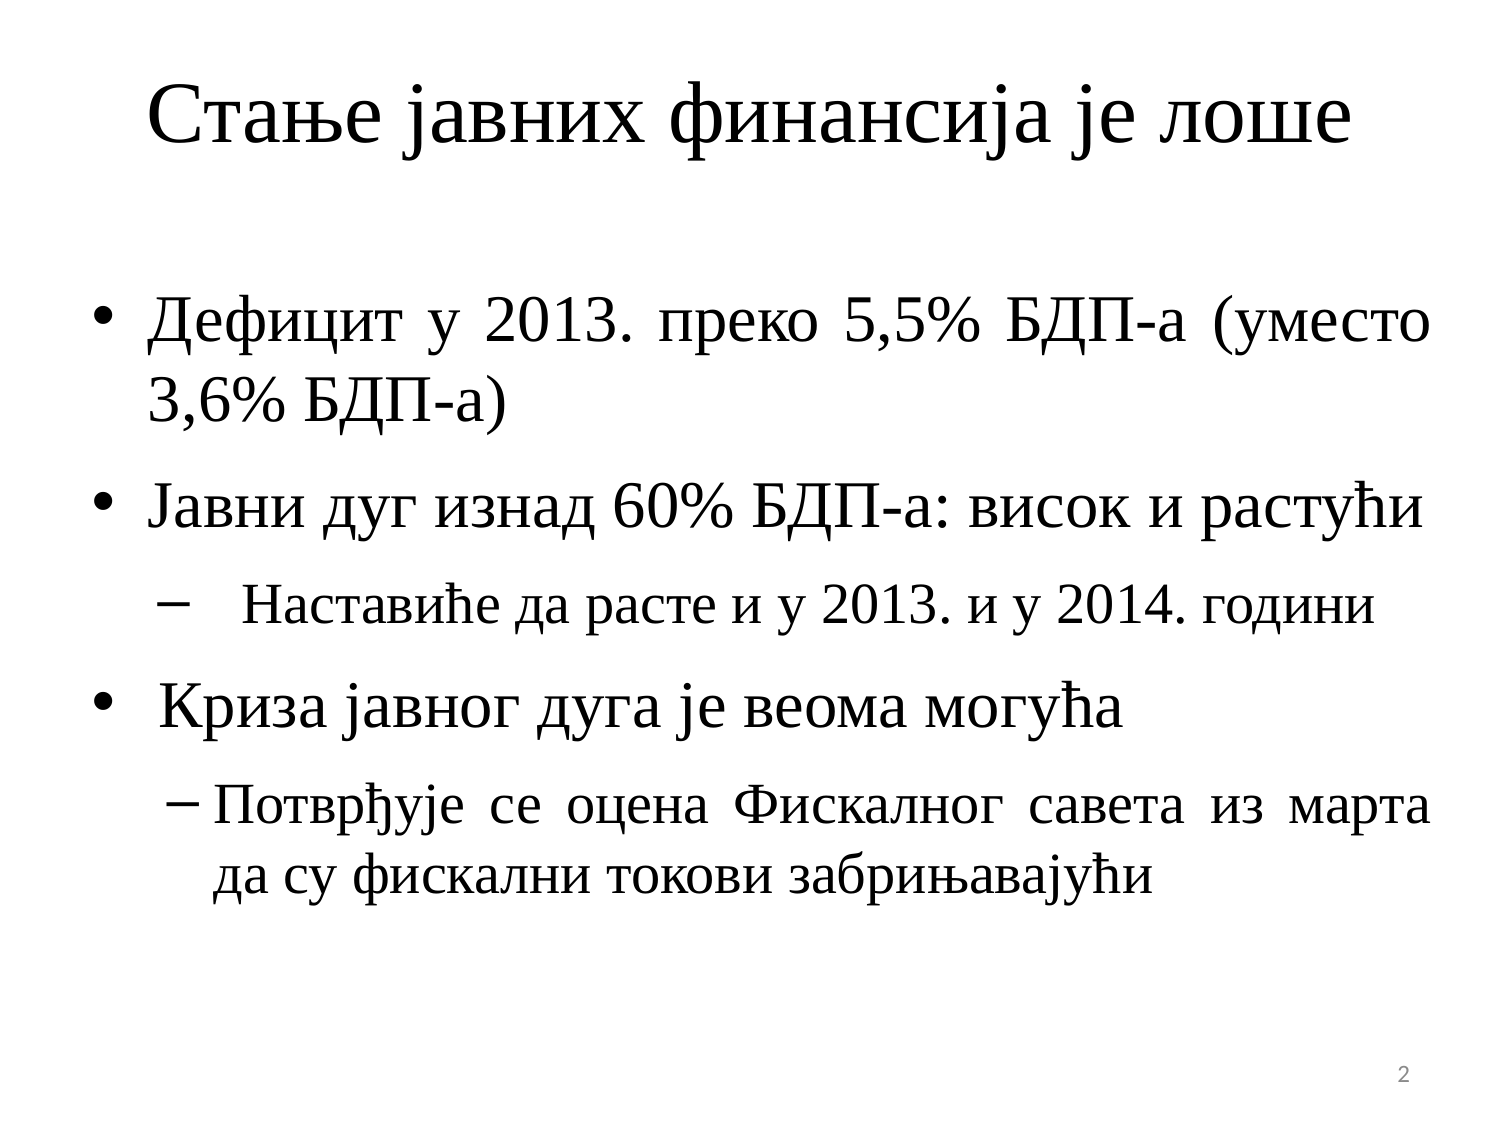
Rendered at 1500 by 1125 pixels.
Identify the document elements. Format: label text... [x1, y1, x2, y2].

title Стање јавних финансија је лоше [74, 30, 1426, 185]
slide_number 2 [1074, 1042, 1425, 1103]
list Дефицит у 2013. преко 5,5% БДП-а (уместо 3,6% БДП-а) Јавни дуг изнад 60% БДП-а: висок и растући Наставиће да расте и у 2013. и у 2014. години Криза јавног дуга је веома могућа Потврђује се оцена Фискалног савета из марта да су фискални токови забрињавајући [76, 266, 1448, 1095]
